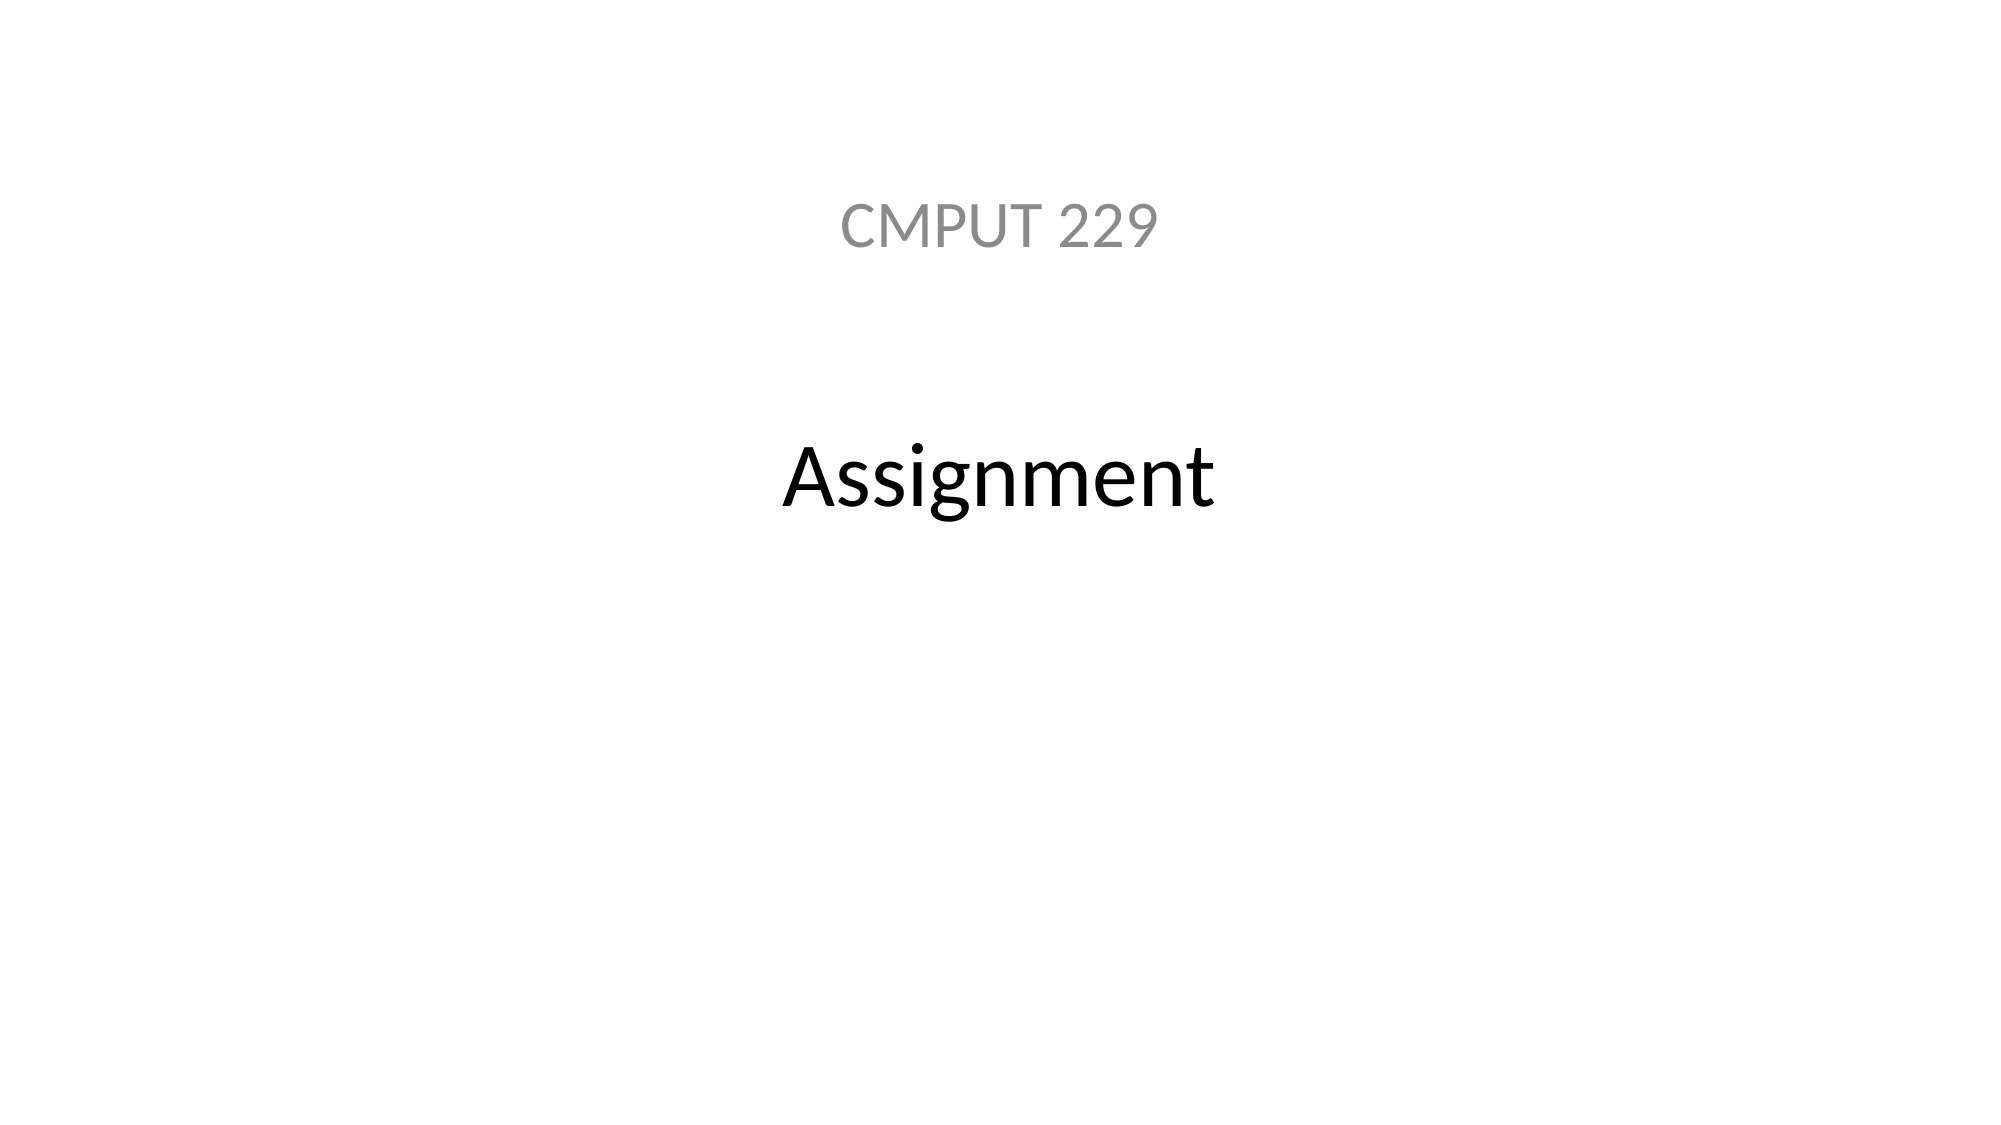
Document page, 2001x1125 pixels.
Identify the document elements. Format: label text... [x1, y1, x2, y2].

subtitle CMPUT 229 [792, 173, 1208, 301]
title Assignment [150, 349, 1850, 591]
